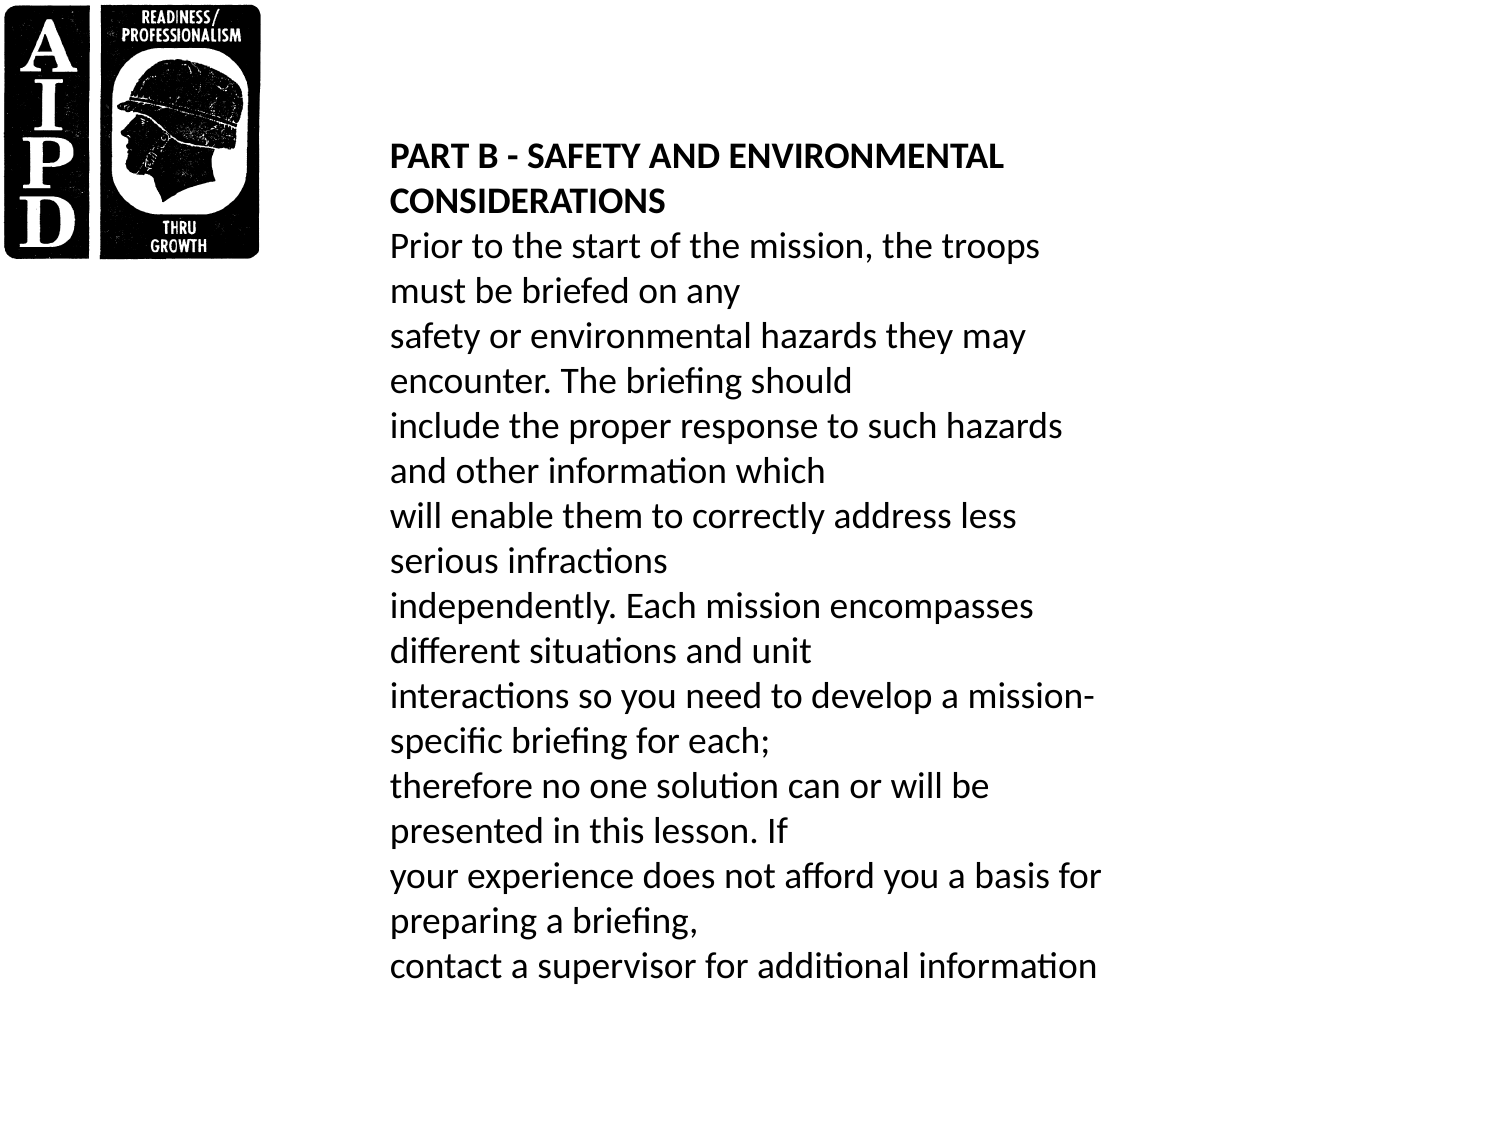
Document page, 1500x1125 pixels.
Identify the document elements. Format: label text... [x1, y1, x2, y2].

text_box PART B - SAFETY AND ENVIRONMENTAL CONSIDERATIONS Prior to the start of the mission, the troops must be briefed on any safety or environmental hazards they may encounter. The briefing should include the proper response to such hazards and other information which will enable them to correctly address less serious infractions independently. Each mission encompasses different situations and unit interactions so you need to develop a mission-specific briefing for each; therefore no one solution can or will be presented in this lesson. If your experience does not afford you a basis for preparing a briefing, contact a supervisor for additional information [374, 123, 1125, 993]
picture [0, 0, 265, 263]
